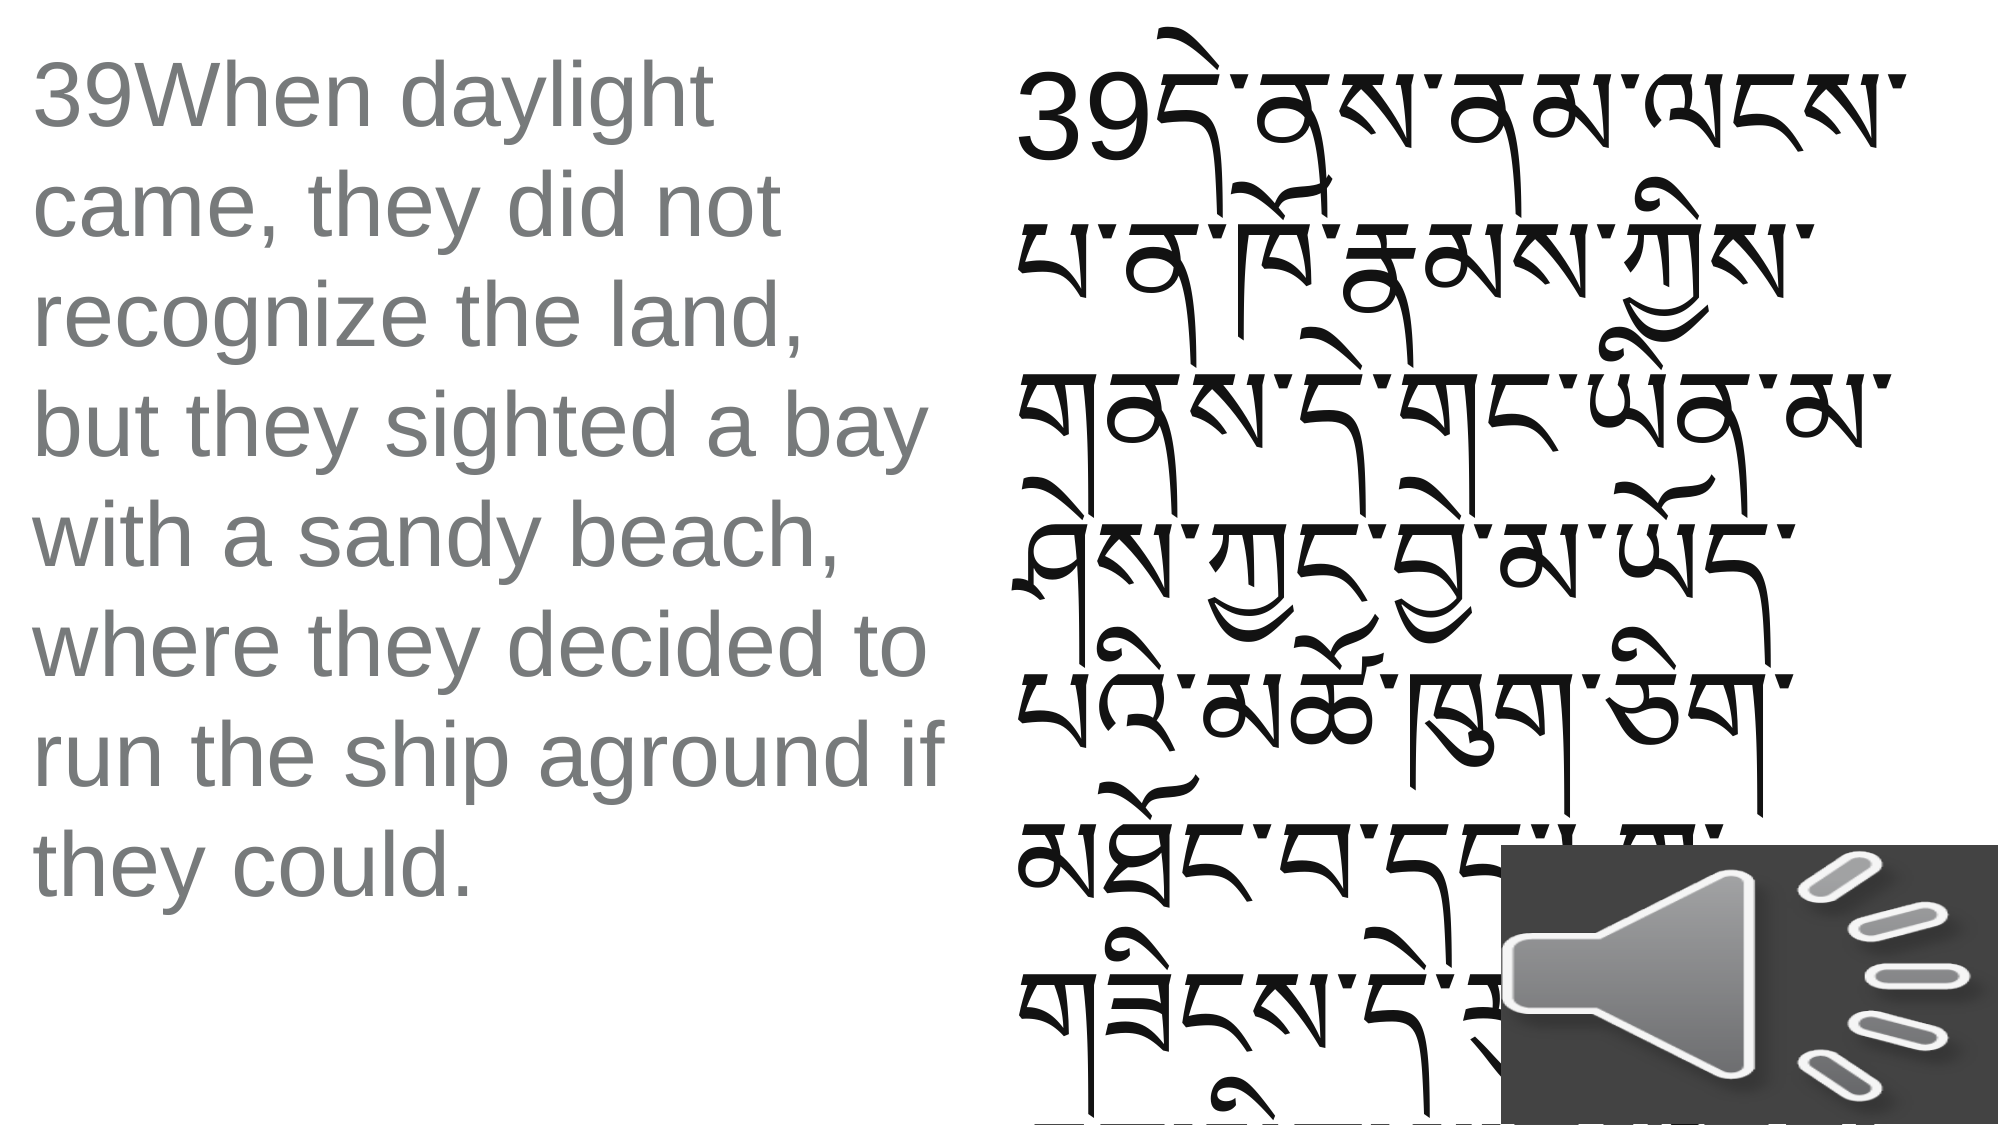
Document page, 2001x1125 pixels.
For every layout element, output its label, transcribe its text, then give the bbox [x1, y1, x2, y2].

text_box 39དེ་ནས་ནམ་ལངས་པ་ན་ཁོ་རྣམས་ཀྱིས་གནས་དེ་གང་ཡིན་མ་ཤེས་ཀྱང་བྱེ་མ་ཡོད་པའི་མཚོ་ཁུག་ཅིག་མཐོང་བ༌དང༌། གྲུ་གཟིངས་དེ་རུ་བསྐྱོད་ཐུབ་མིན་ལ་བལྟ་བར་གྲོས་བྱས་ཏེ་ཐག་བཅད་དོ།། [999, 27, 2000, 1104]
text_box 39When daylight came, they did not recognize the land, but they sighted a bay with a sandy beach, where they decided to run the ship aground if they could. [18, 27, 973, 1104]
picture [1500, 843, 2000, 1125]
